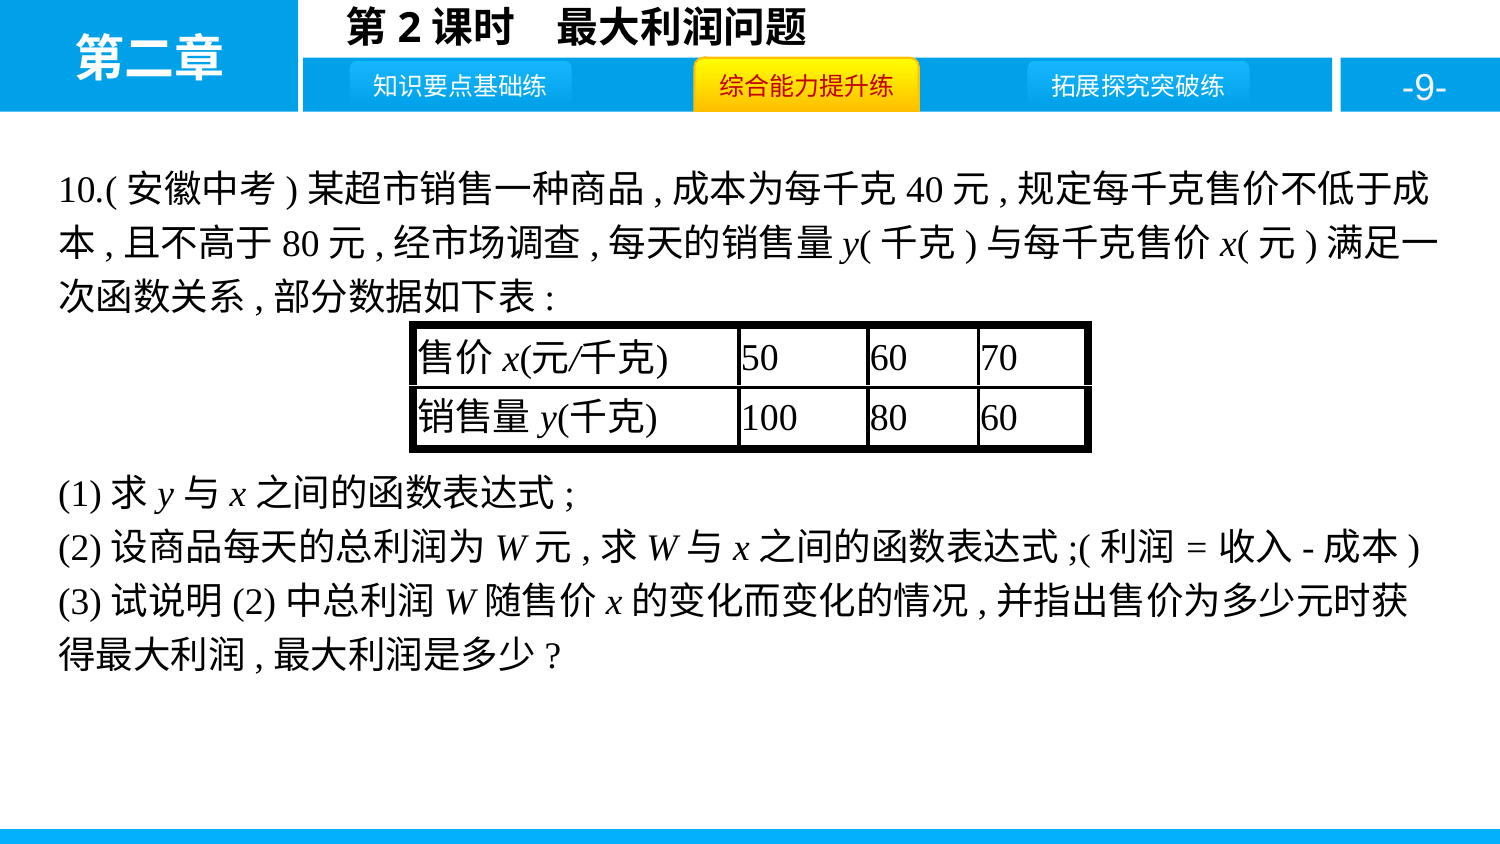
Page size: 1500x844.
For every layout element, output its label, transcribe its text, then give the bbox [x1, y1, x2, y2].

text_box (1)求y与x之间的函数表达式; (2)设商品每天的总利润为W元,求W与x之间的函数表达式;(利润=收入-成本) (3)试说明(2)中总利润W随售价x的变化而变化的情况,并指出售价为多少元时获得最大利润,最大利润是多少? [46, 566, 1454, 682]
text_box 10.(安徽中考)某超市销售一种商品,成本为每千克40元,规定每千克售价不低于成本,且不高于80元,经市场调查,每天的销售量y(千克)与每千克售价x(元)满足一次函数关系,部分数据如下表: [46, 150, 1454, 321]
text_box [46, 321, 1455, 566]
